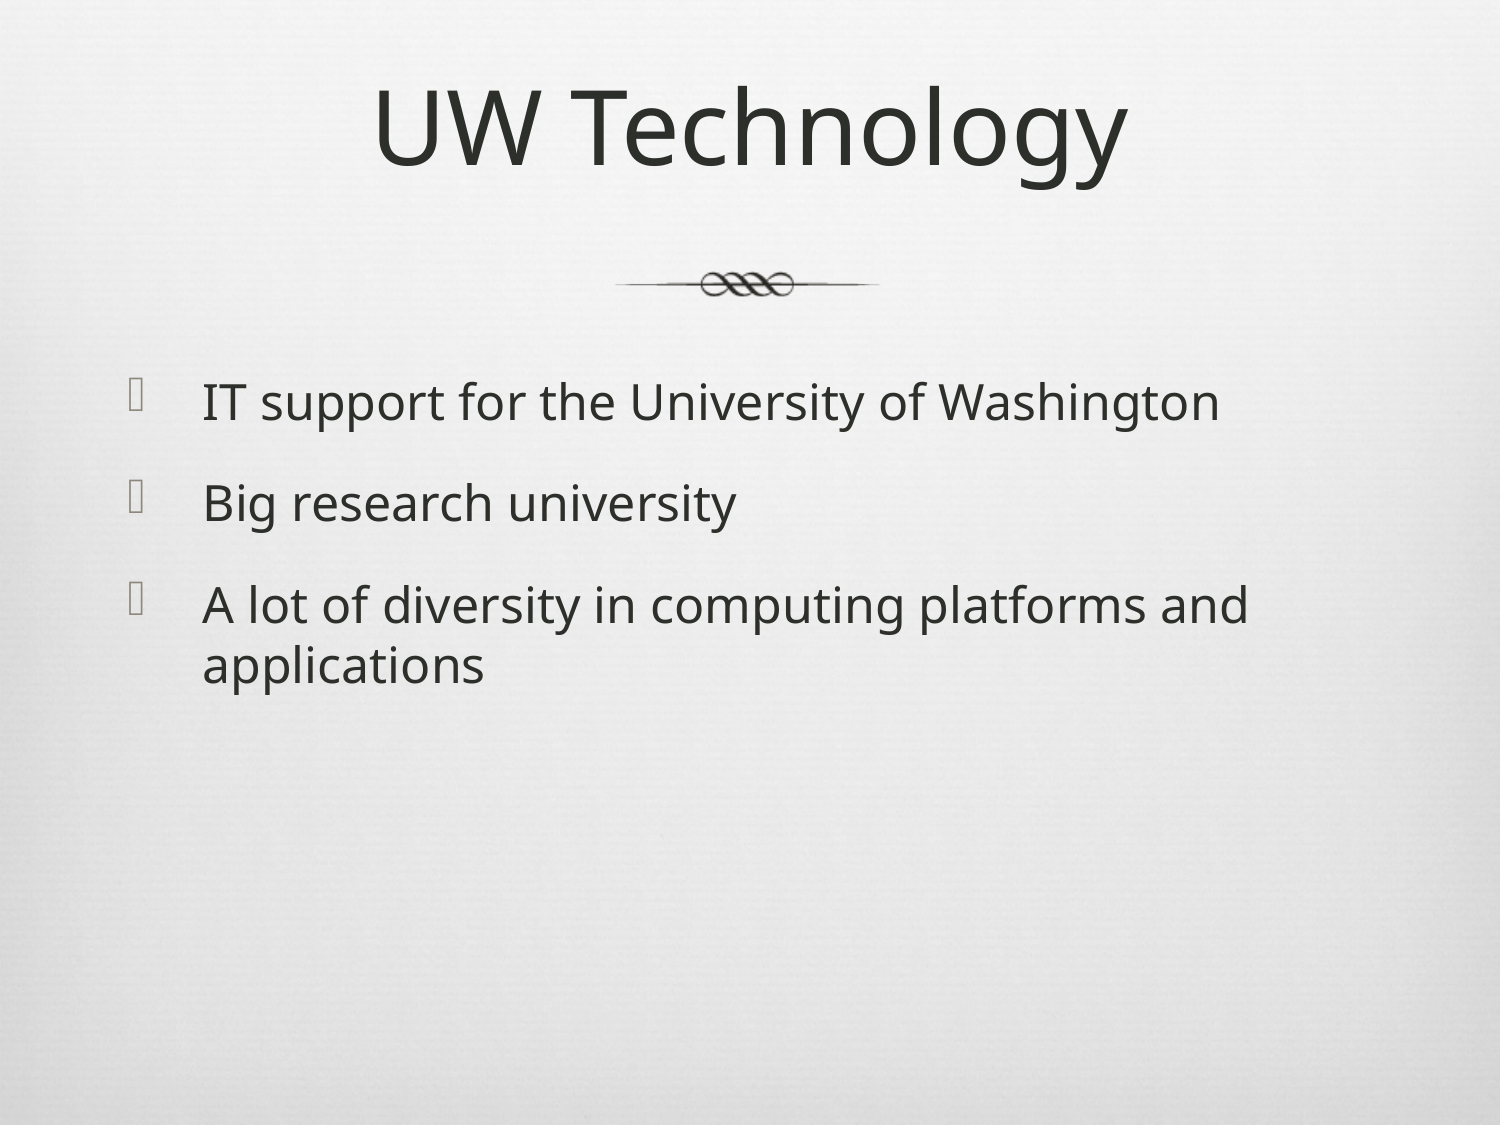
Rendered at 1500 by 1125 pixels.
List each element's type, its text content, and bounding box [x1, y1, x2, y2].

title UW Technology [112, 11, 1388, 236]
list IT support for the University of Washington Big research university A lot of diversity in computing platforms and applications [112, 362, 1388, 963]
picture [607, 249, 893, 321]
